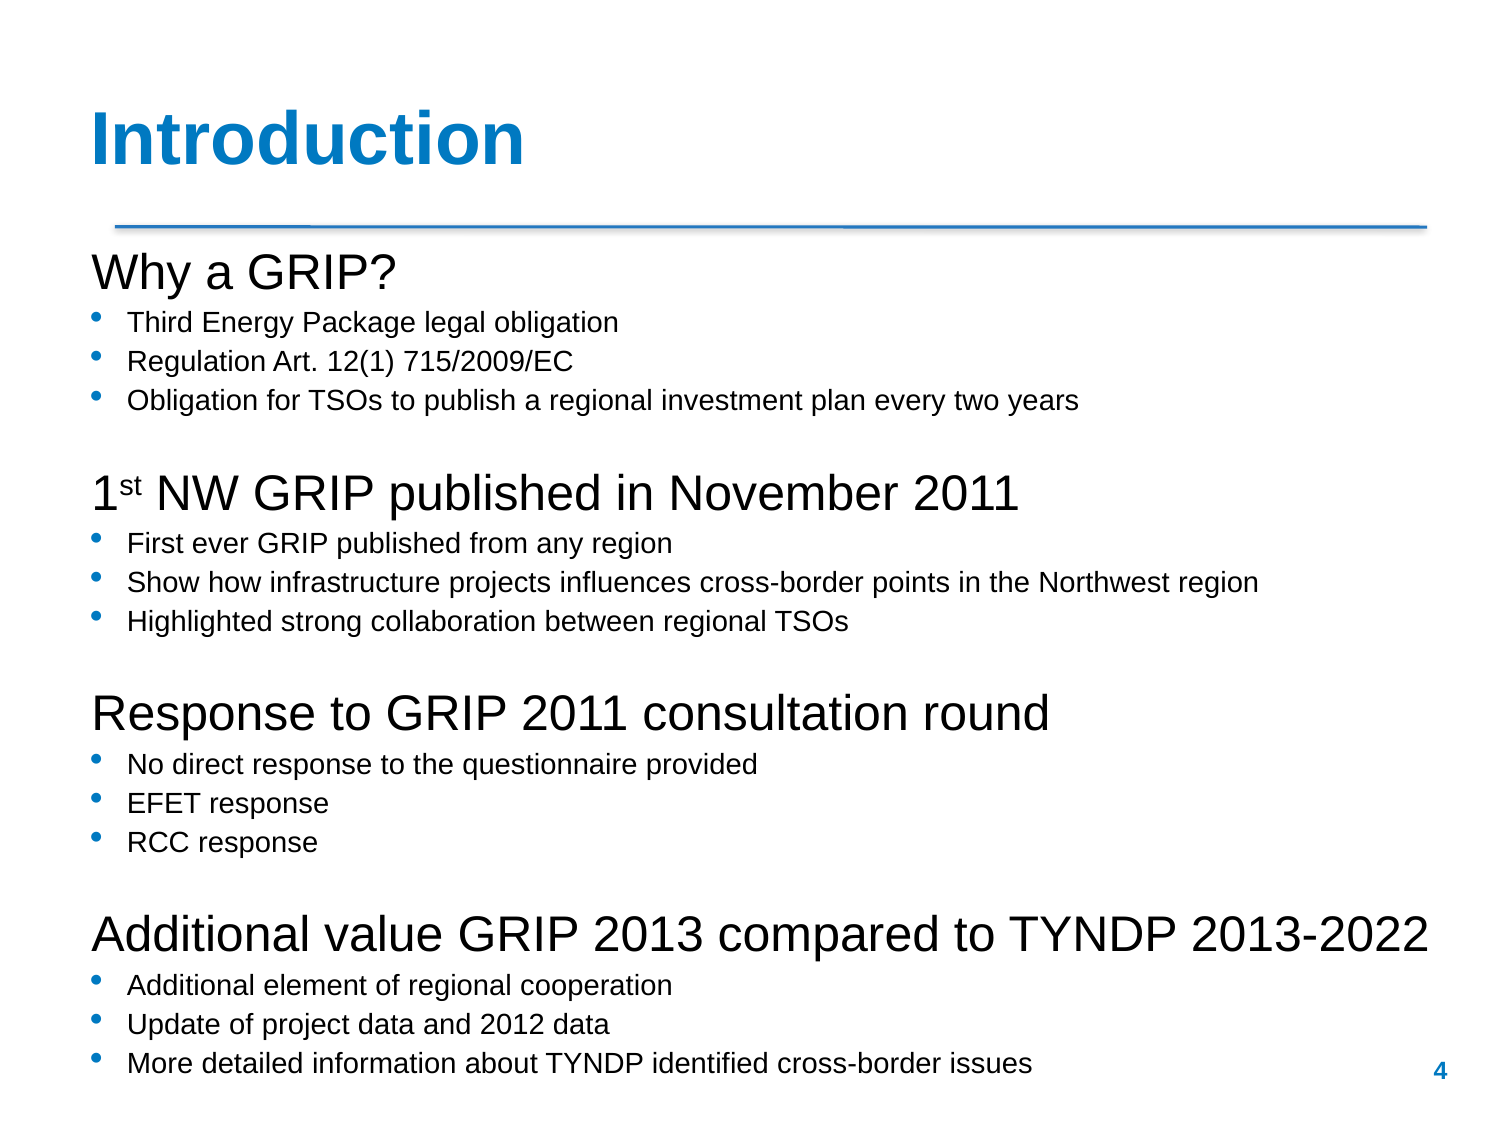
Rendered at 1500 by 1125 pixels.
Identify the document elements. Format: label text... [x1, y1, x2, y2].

text_box Why a GRIP? Third Energy Package legal obligation Regulation Art. 12(1) 715/2009/EC Obligation for TSOs to publish a regional investment plan every two years 1st NW GRIP published in November 2011 First ever GRIP published from any region Show how infrastructure projects influences cross-border points in the Northwest region Highlighted strong collaboration between regional TSOs Response to GRIP 2011 consultation round No direct response to the questionnaire provided EFET response RCC response Additional value GRIP 2013 compared to TYNDP 2013-2022 Additional element of regional cooperation Update of project data and 2012 data More detailed information about TYNDP identified cross-border issues [76, 231, 1459, 1024]
slide_number 4 [1112, 1046, 1463, 1107]
title Introduction [74, 81, 1426, 188]
